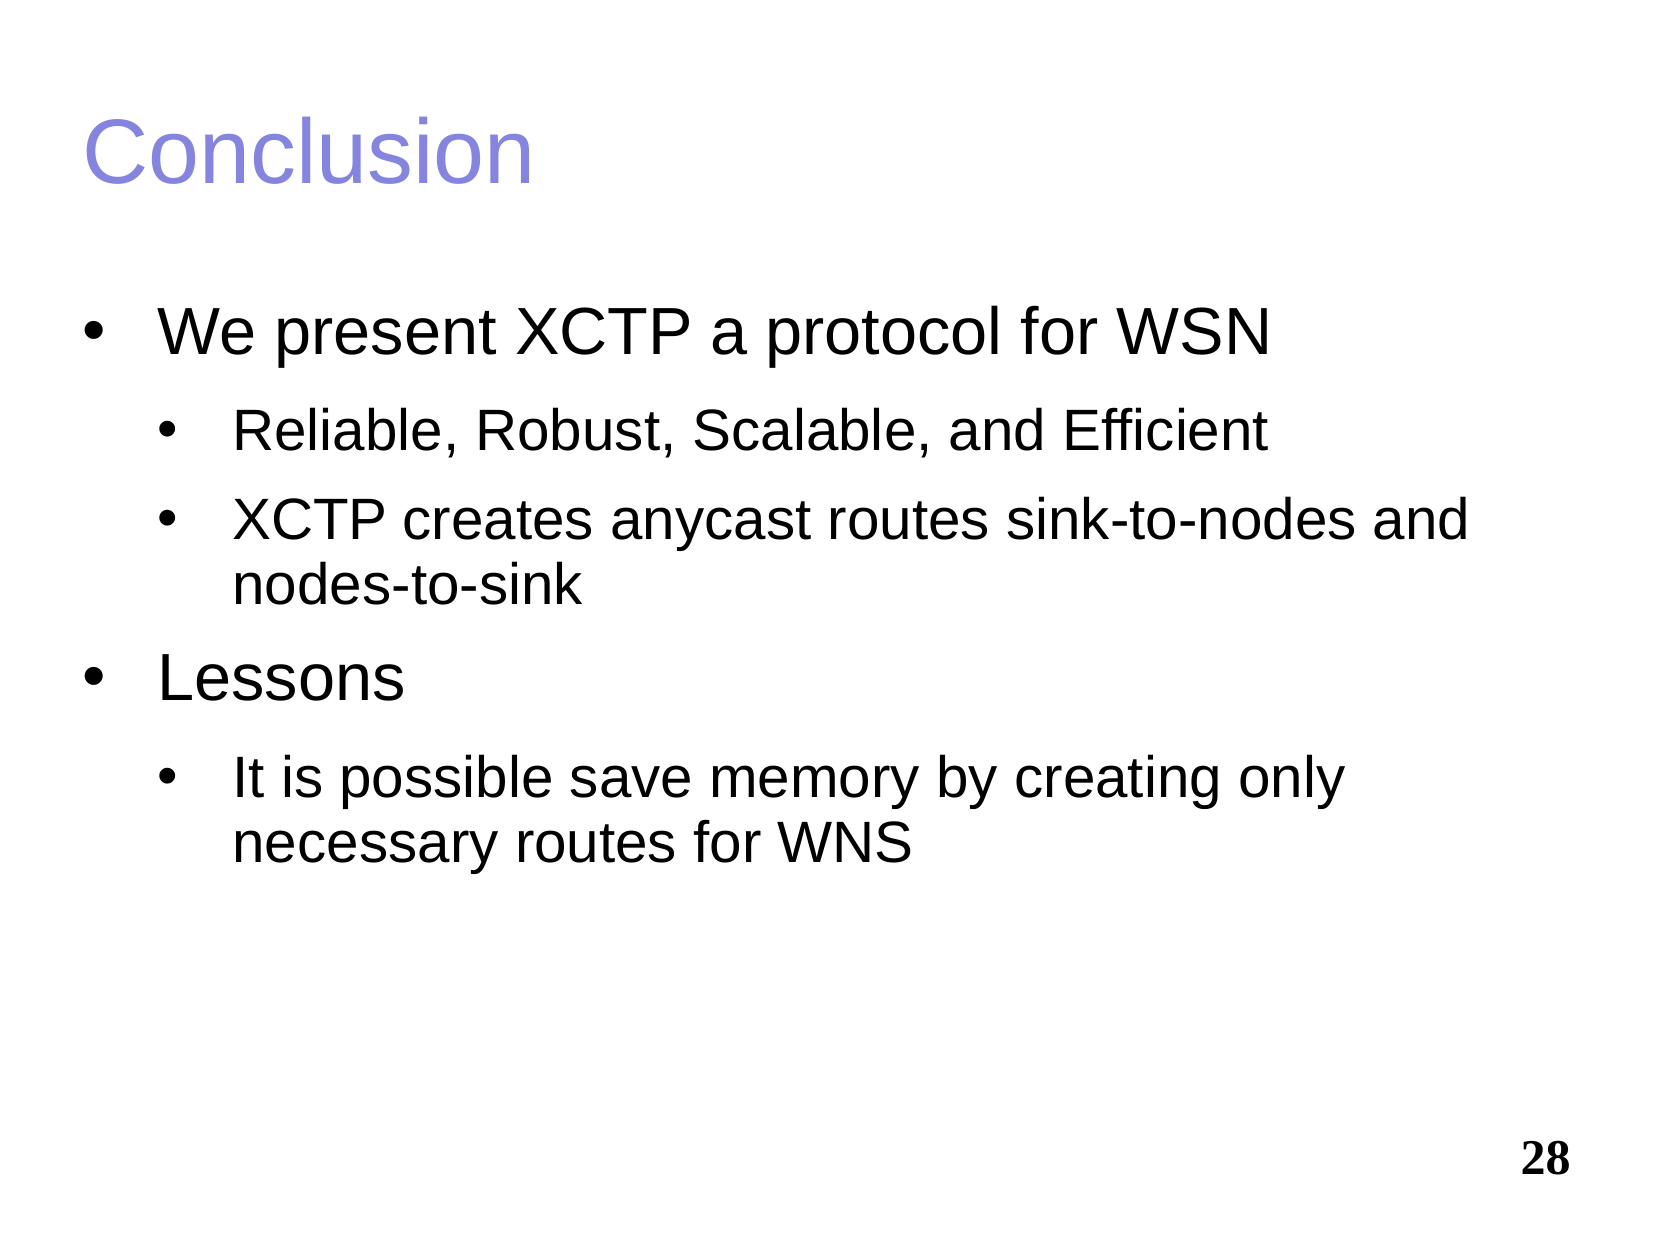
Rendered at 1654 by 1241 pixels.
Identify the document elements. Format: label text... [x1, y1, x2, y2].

title Conclusion [82, 49, 1571, 257]
slide_number 28 [1185, 1129, 1571, 1215]
list We present XCTP a protocol for WSN Reliable, Robust, Scalable, and Efficient XCTP creates anycast routes sink-to-nodes and nodes-to-sink Lessons It is possible save memory by creating only necessary routes for WNS [82, 290, 1571, 1010]
